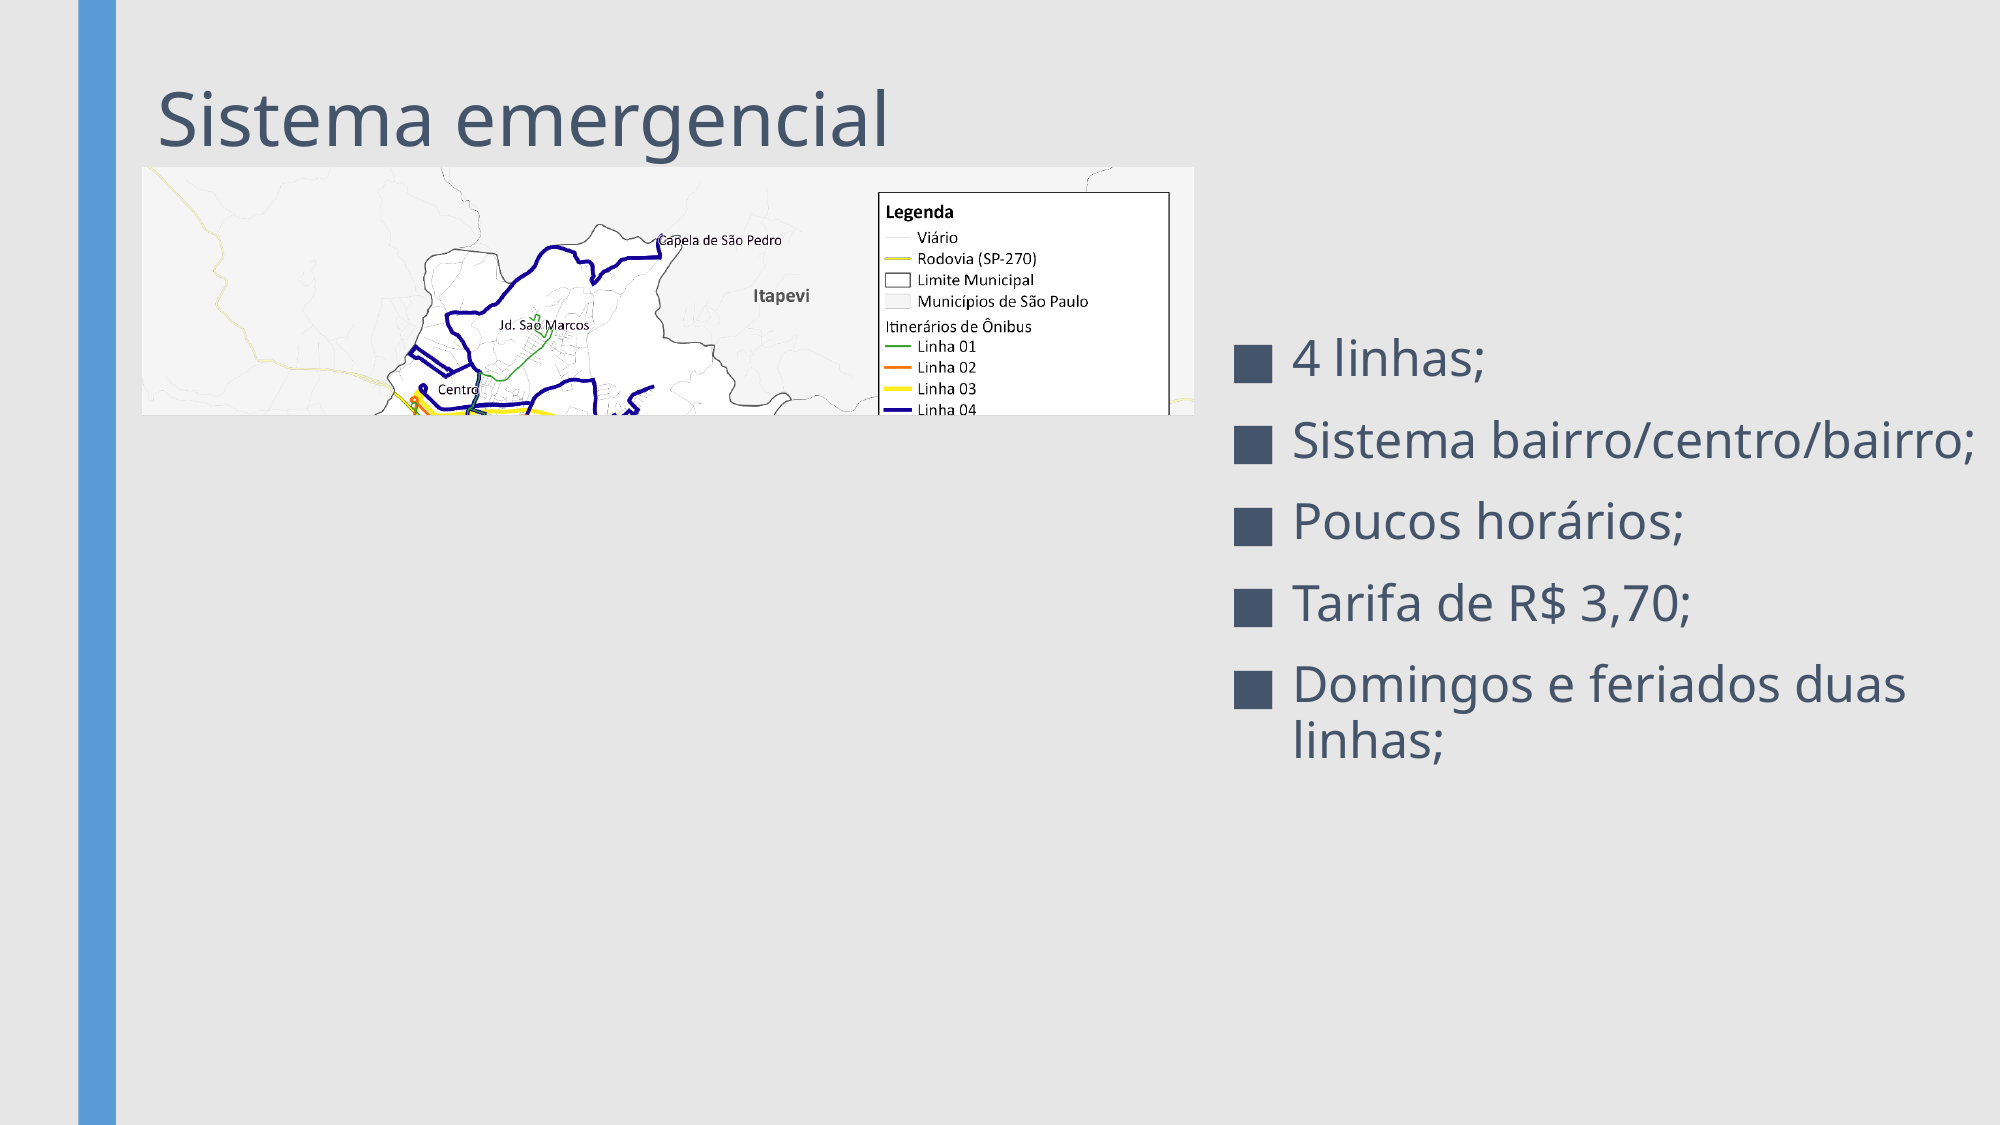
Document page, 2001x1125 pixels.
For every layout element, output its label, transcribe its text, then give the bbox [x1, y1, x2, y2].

list 4 linhas; Sistema bairro/centro/bairro; Poucos horários; Tarifa de R$ 3,70; Domingos e feriados duas linhas; [1214, 190, 2000, 912]
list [142, 167, 1194, 912]
title Sistema emergencial [142, 20, 1974, 225]
